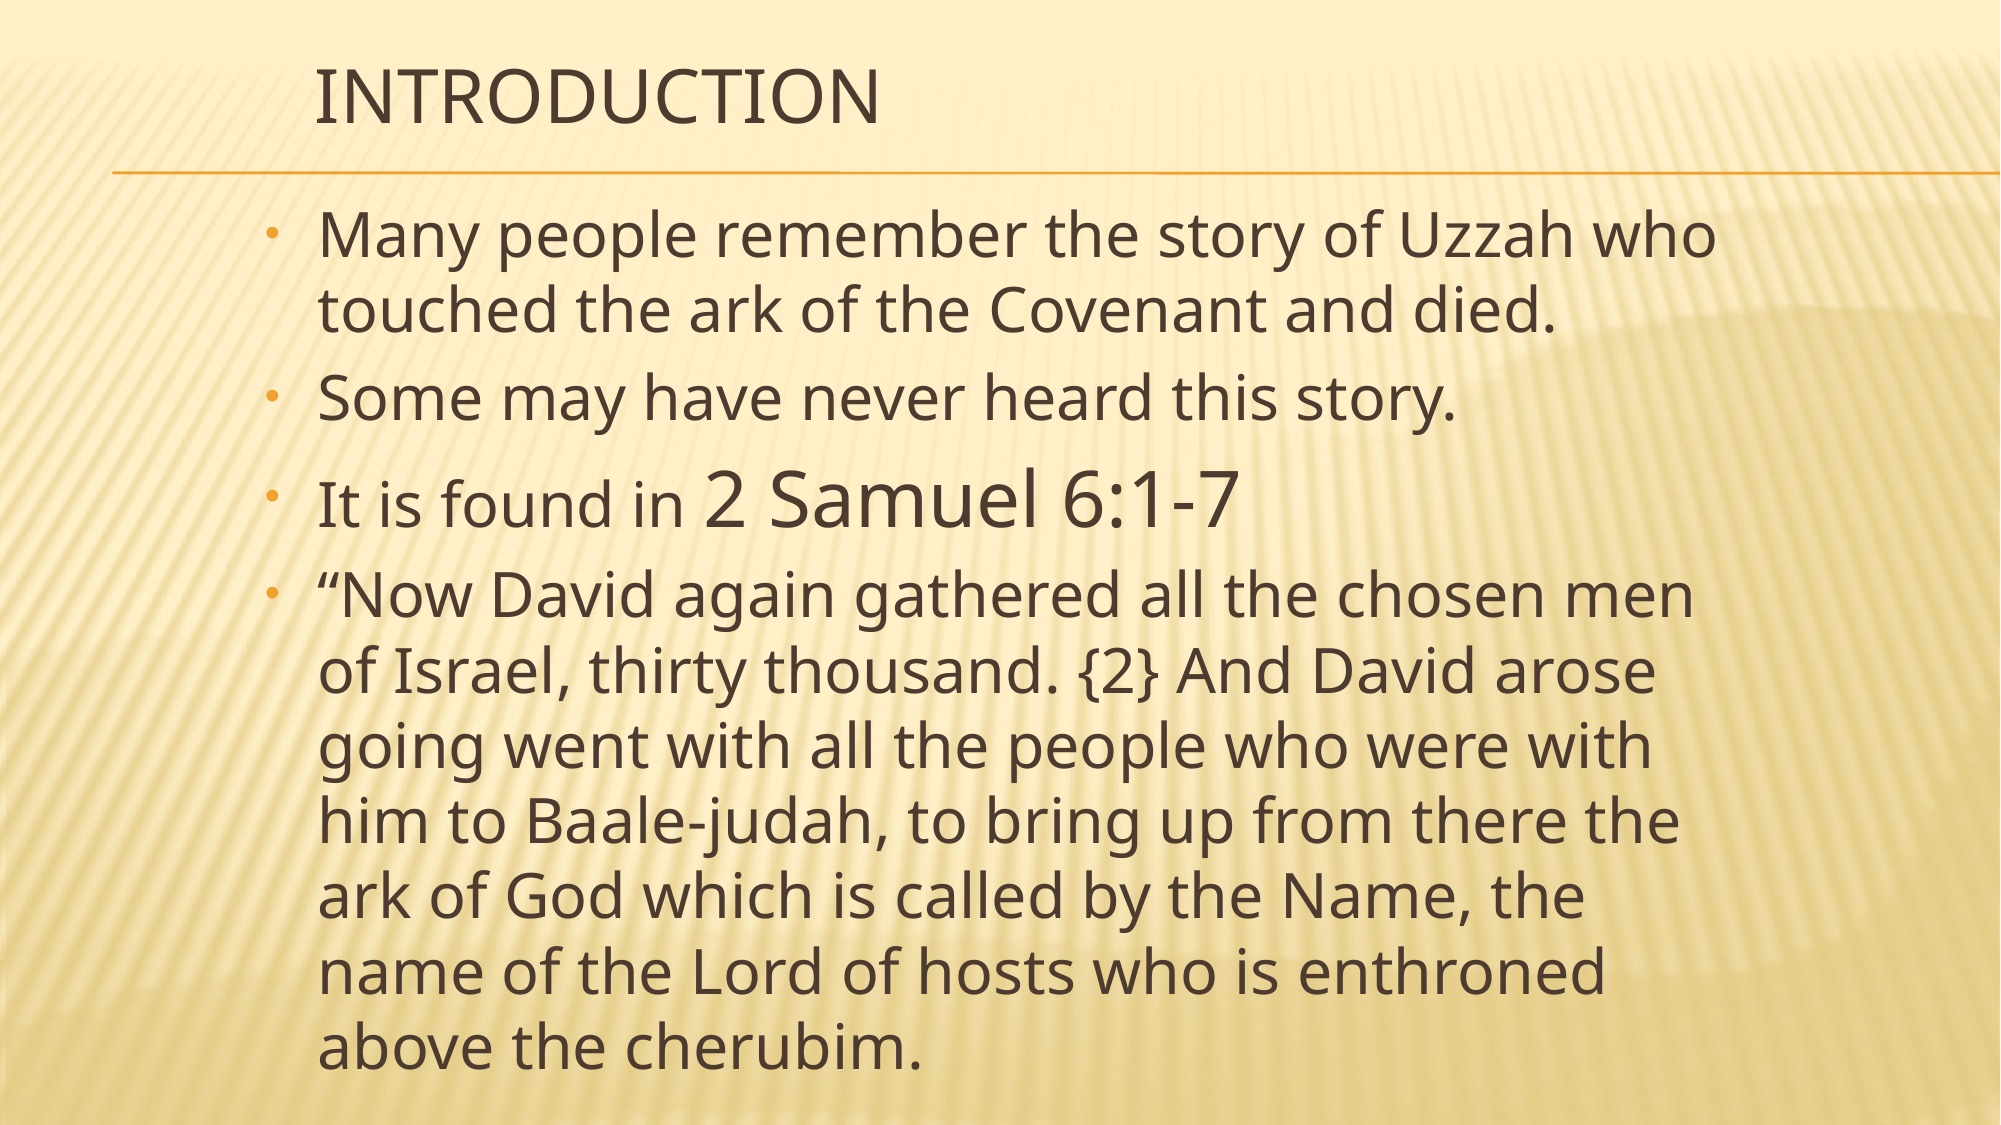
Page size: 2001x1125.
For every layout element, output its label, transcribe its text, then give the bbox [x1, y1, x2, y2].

title INTRODUCTION [300, 24, 1725, 163]
list Many people remember the story of Uzzah who touched the ark of the Covenant and died. Some may have never heard this story. It is found in 2 Samuel 6:1-7 “Now David again gathered all the chosen men of Israel, thirty thousand. {2} And David arose going went with all the people who were with him to Baale-judah, to bring up from there the ark of God which is called by the Name, the name of the Lord of hosts who is enthroned above the cherubim. [249, 187, 1750, 1100]
